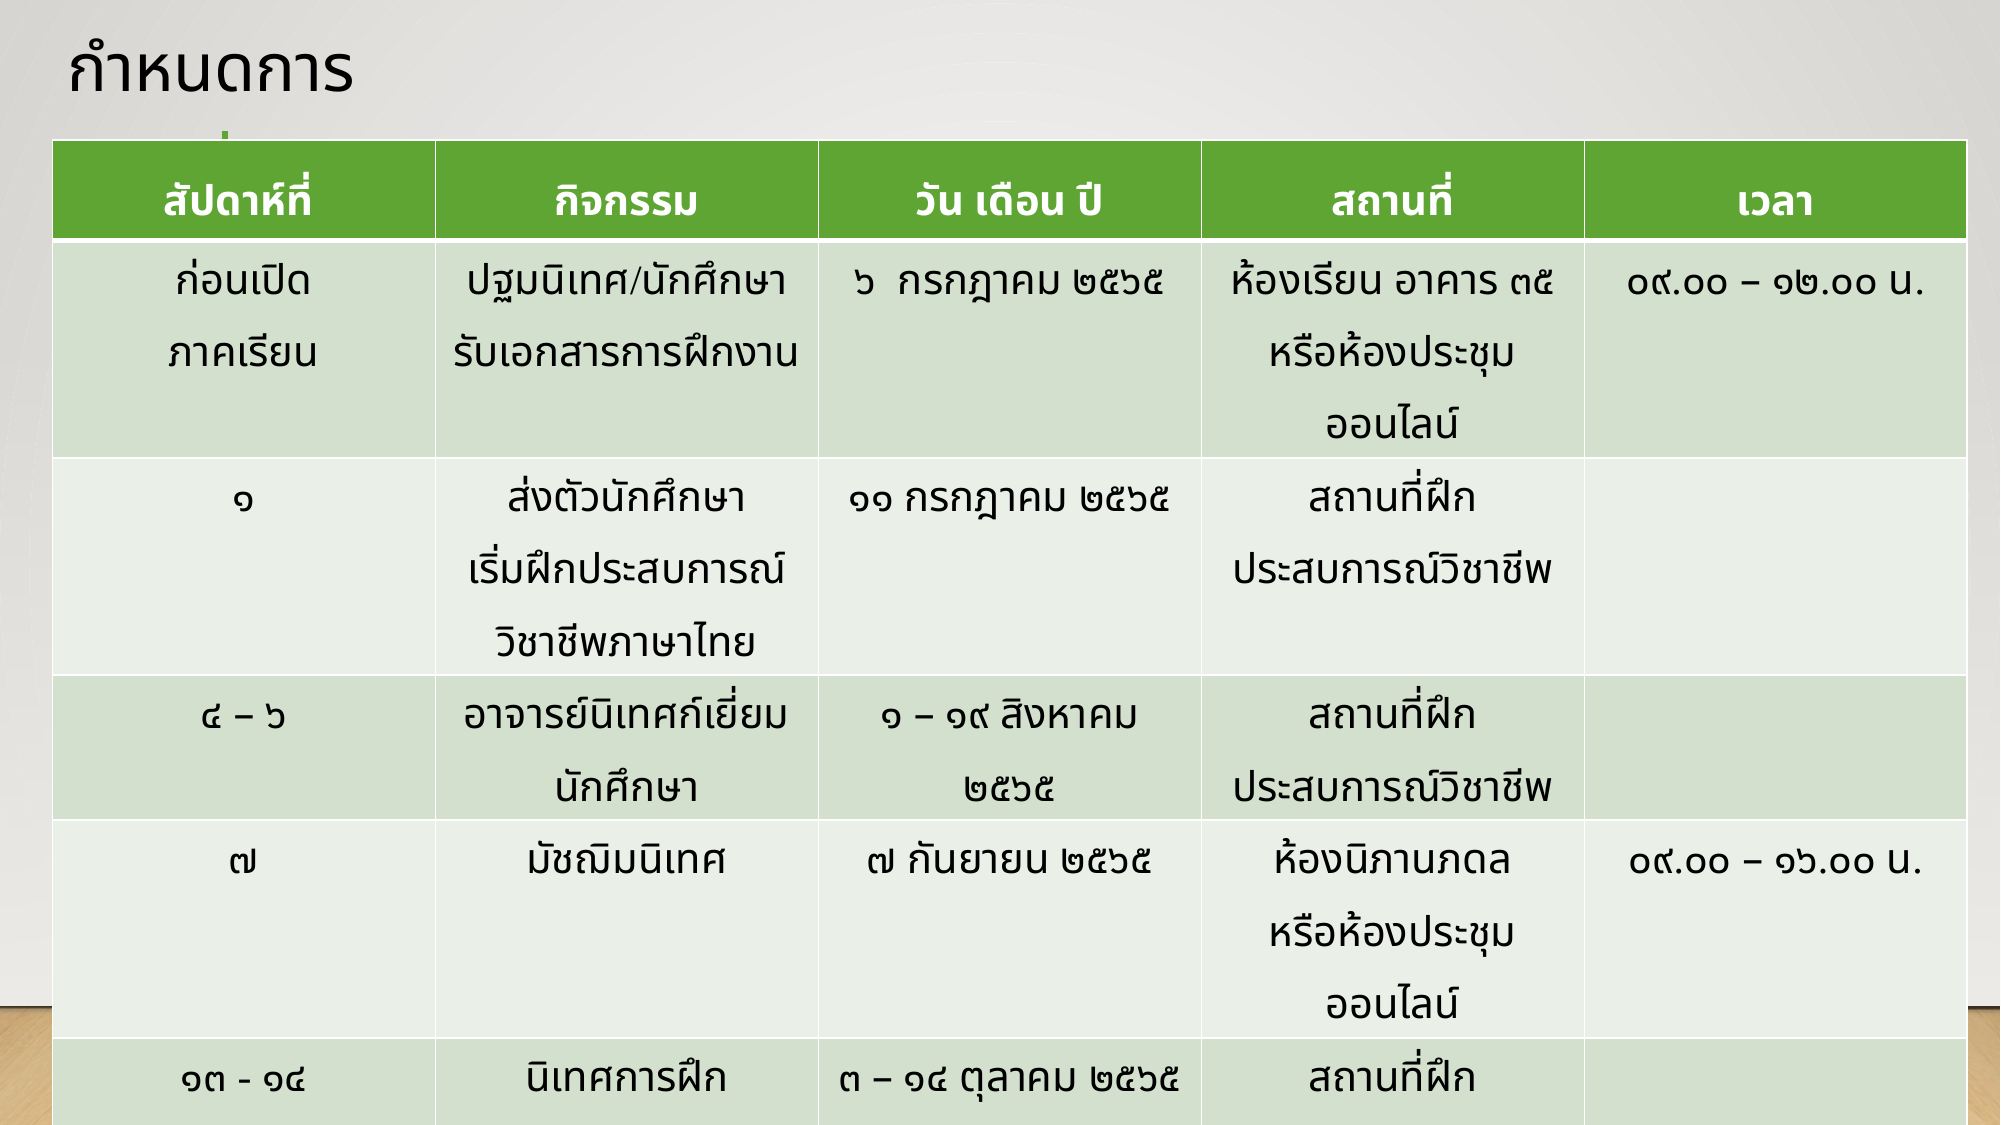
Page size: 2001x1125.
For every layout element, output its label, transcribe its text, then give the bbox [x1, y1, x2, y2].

table_cell ๑๑ กรกฎาคม ๒๕๖๕ [819, 459, 1201, 674]
table_cell มัชฌิมนิเทศ [436, 821, 818, 1037]
table_cell ห้องเรียน อาคาร ๓๕ หรือห้องประชุมออนไลน์ [1202, 243, 1584, 457]
table_cell ห้องนิภานภดล หรือห้องประชุมออนไลน์ [1202, 821, 1584, 1037]
table_cell อาจารย์นิเทศก์เยี่ยมนักศึกษา [436, 676, 818, 819]
table_cell สถานที่ฝึกประสบการณ์วิชาชีพ [1202, 1039, 1584, 1125]
table_header สัปดาห์ที่ [53, 141, 435, 238]
table_header สถานที่ [1202, 141, 1584, 238]
table_cell [1585, 459, 1966, 674]
table_cell ๓ – ๑๔ ตุลาคม ๒๕๖๕ [819, 1039, 1201, 1125]
table_cell ๑ – ๑๙ สิงหาคม ๒๕๖๕ [819, 676, 1201, 819]
table_cell ๐๙.๐๐ – ๑๖.๐๐ น. [1585, 821, 1966, 1037]
table_cell [1585, 676, 1966, 819]
table_cell สถานที่ฝึกประสบการณ์วิชาชีพ [1202, 459, 1584, 674]
table_cell สถานที่ฝึกประสบการณ์วิชาชีพ [1202, 676, 1584, 819]
table_cell [1585, 1039, 1966, 1125]
table_cell ๖ กรกฎาคม ๒๕๖๕ [819, 243, 1201, 457]
table_header เวลา [1585, 141, 1966, 238]
table_cell ๗ กันยายน ๒๕๖๕ [819, 821, 1201, 1037]
table_cell ปฐมนิเทศ/นักศึกษารับเอกสารการฝึกงาน [436, 243, 818, 457]
picture [1968, 1006, 2000, 1125]
table_cell ๔ – ๖ [53, 676, 435, 819]
table_cell นิเทศการฝึกประสบการณ์วิชาชีพ [436, 1039, 818, 1125]
table_cell ๗ [53, 821, 435, 1037]
table_cell ก่อนเปิด ภาคเรียน [53, 243, 435, 457]
table_cell ส่งตัวนักศึกษา เริ่มฝึกประสบการณ์วิชาชีพภาษาไทย [436, 459, 818, 674]
picture [0, 1006, 52, 1125]
table_header กิจกรรม [436, 141, 818, 238]
table_cell ๑๓ - ๑๔ [53, 1039, 435, 1125]
title กำหนดการ [52, 15, 1615, 114]
table_cell ๑ [53, 459, 435, 674]
table_header วัน เดือน ปี [819, 141, 1201, 238]
table_cell ๐๙.๐๐ – ๑๒.๐๐ น. [1585, 243, 1966, 457]
